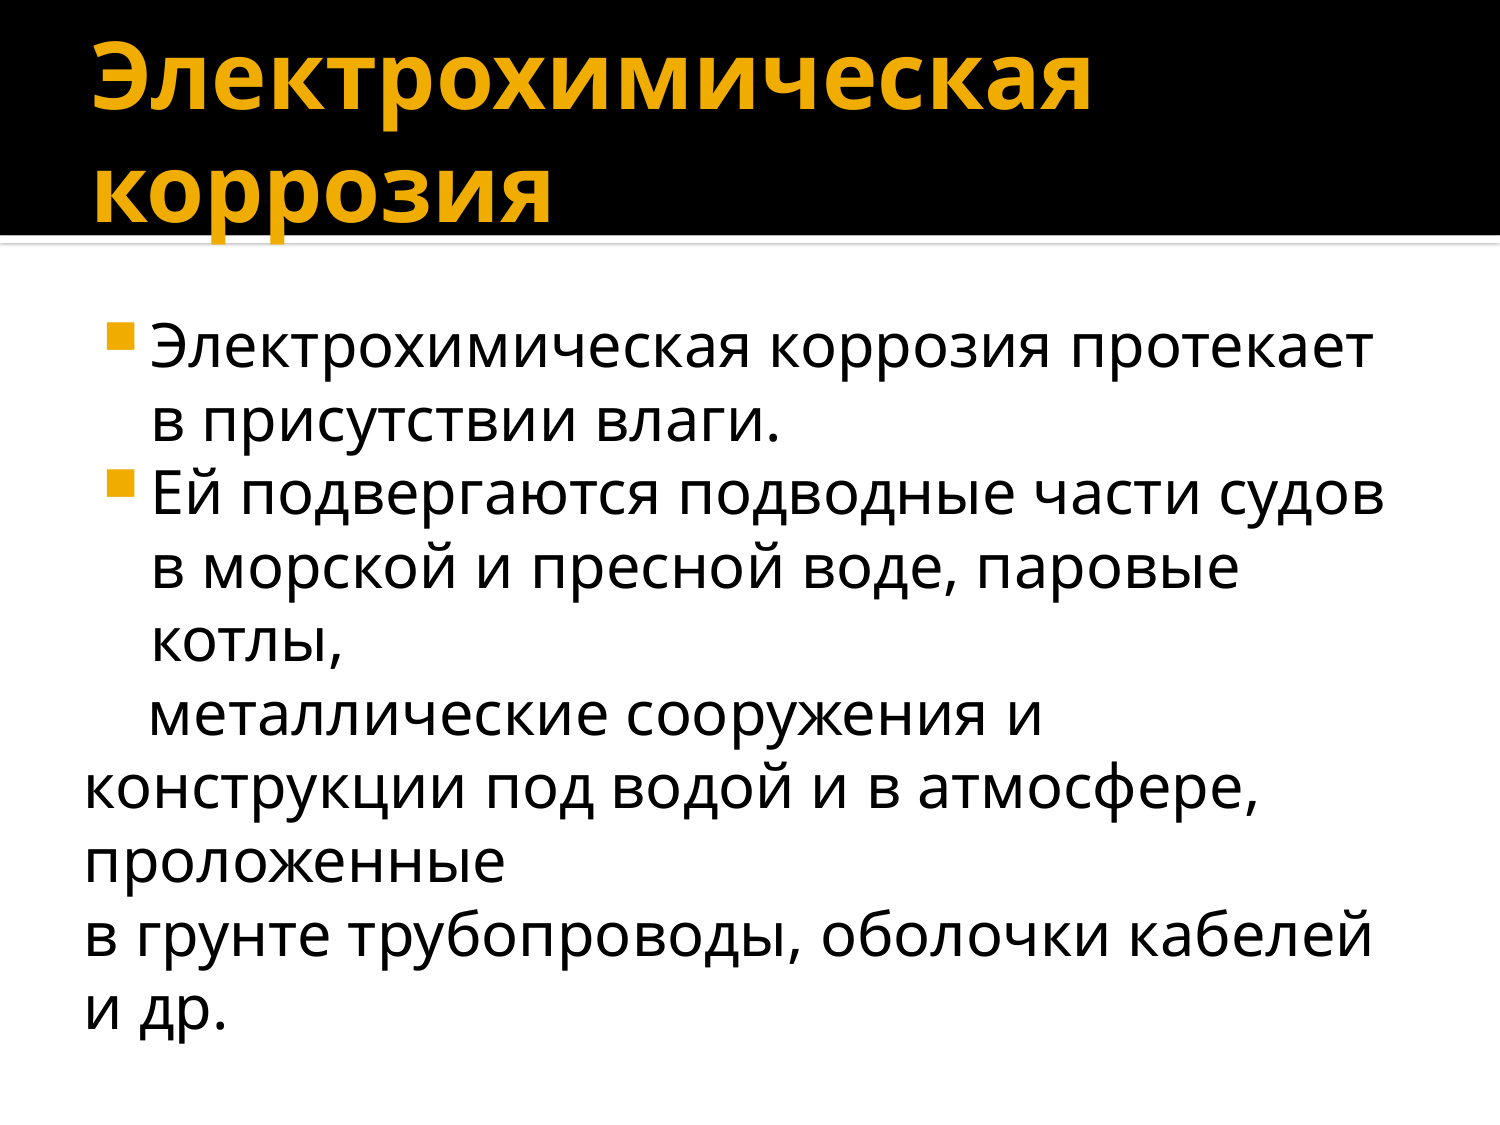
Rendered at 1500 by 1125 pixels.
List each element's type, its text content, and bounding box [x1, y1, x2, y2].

title Электрохимическая коррозия [75, 25, 1425, 231]
list Электрохимическая коррозия протекает в присутствии влаги. Ей подвер­гаются подводные части судов в морской и пресной воде, паровые котлы, металлические сооружения и конструкции под водой и в атмосфере, проложенные в грунте трубопро­воды, оболочки кабелей и др. [75, 291, 1425, 1050]
